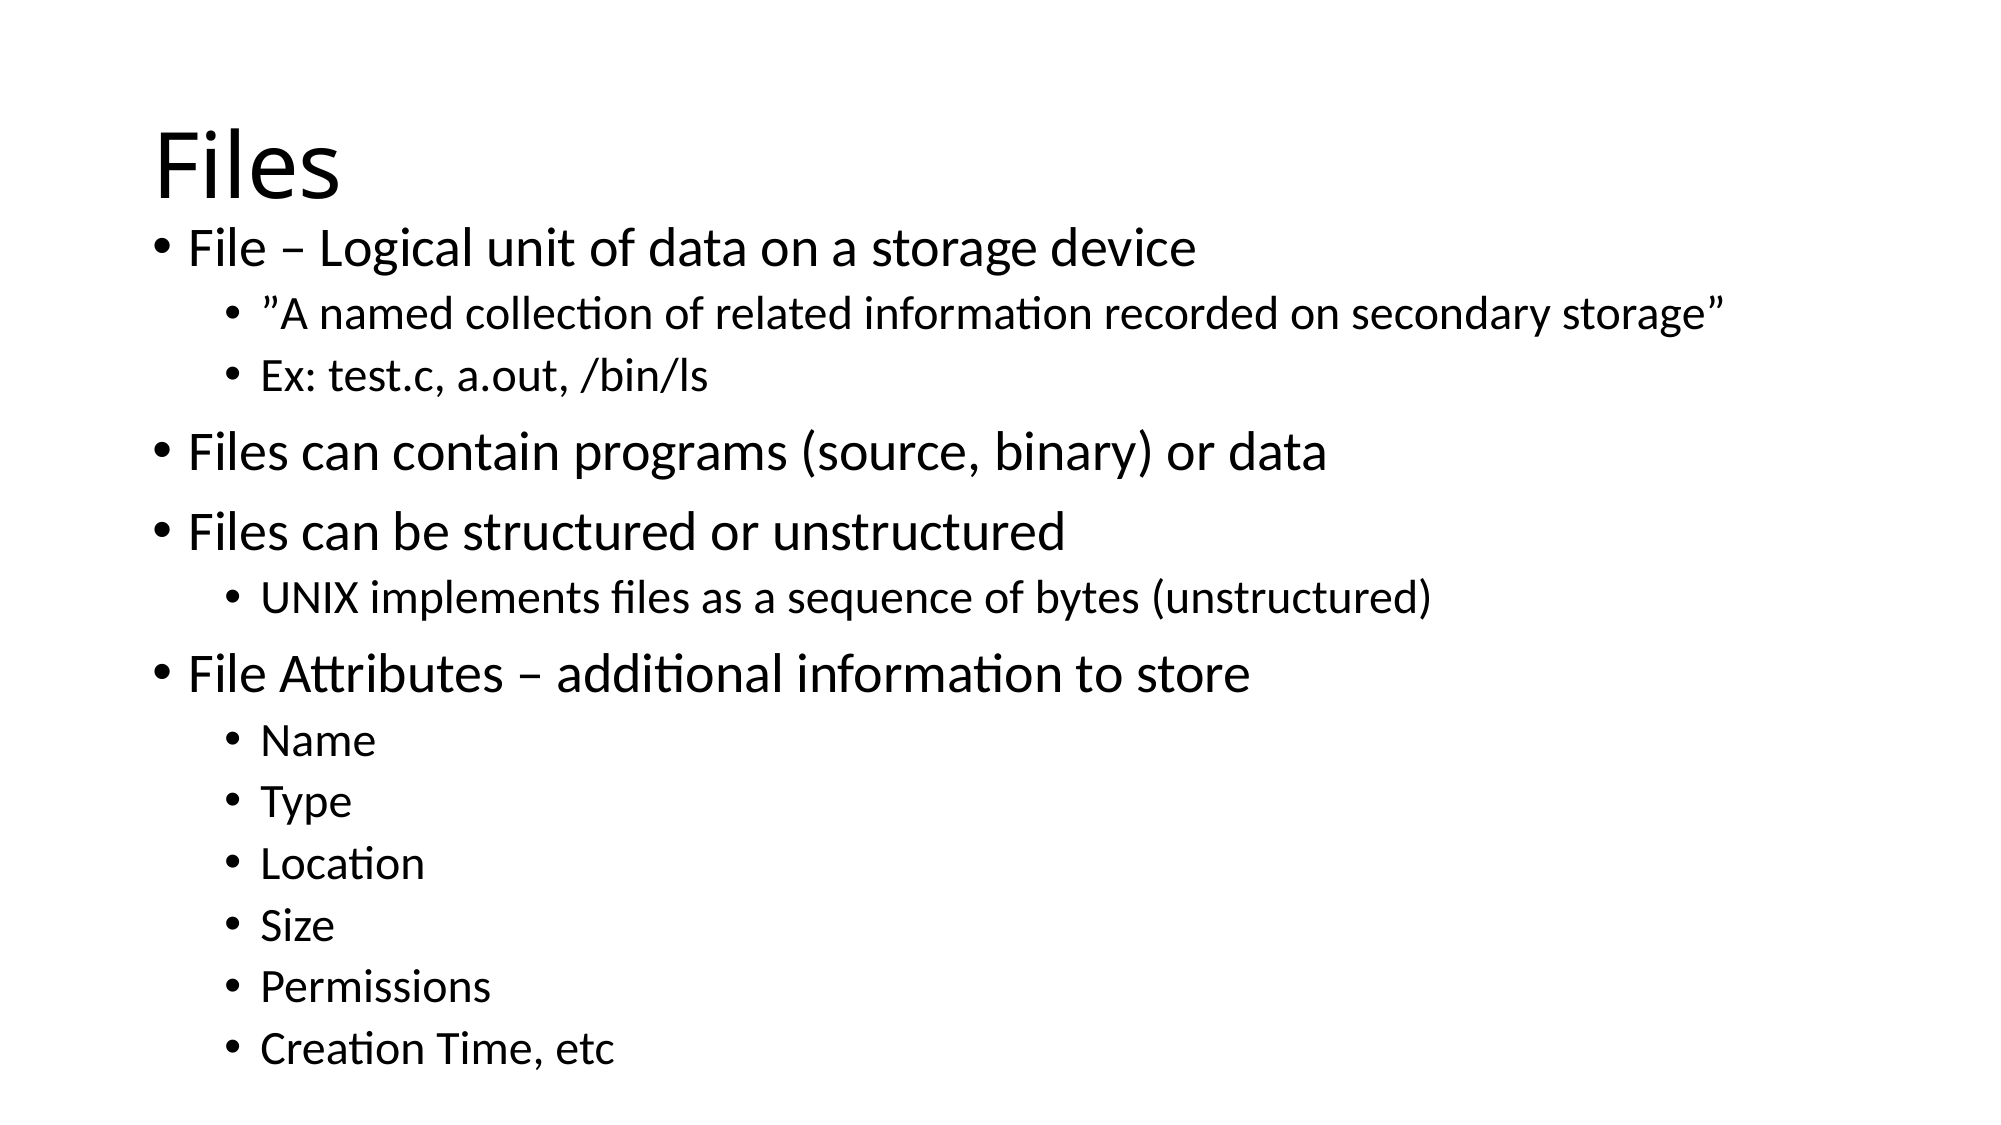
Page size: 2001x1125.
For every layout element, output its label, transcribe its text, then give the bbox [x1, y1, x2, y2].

title Files [137, 59, 1863, 210]
list File – Logical unit of data on a storage device ”A named collection of related information recorded on secondary storage” Ex: test.c, a.out, /bin/ls Files can contain programs (source, binary) or data Files can be structured or unstructured UNIX implements files as a sequence of bytes (unstructured) File Attributes – additional information to store Name Type Location Size Permissions Creation Time, etc [137, 210, 1863, 1088]
